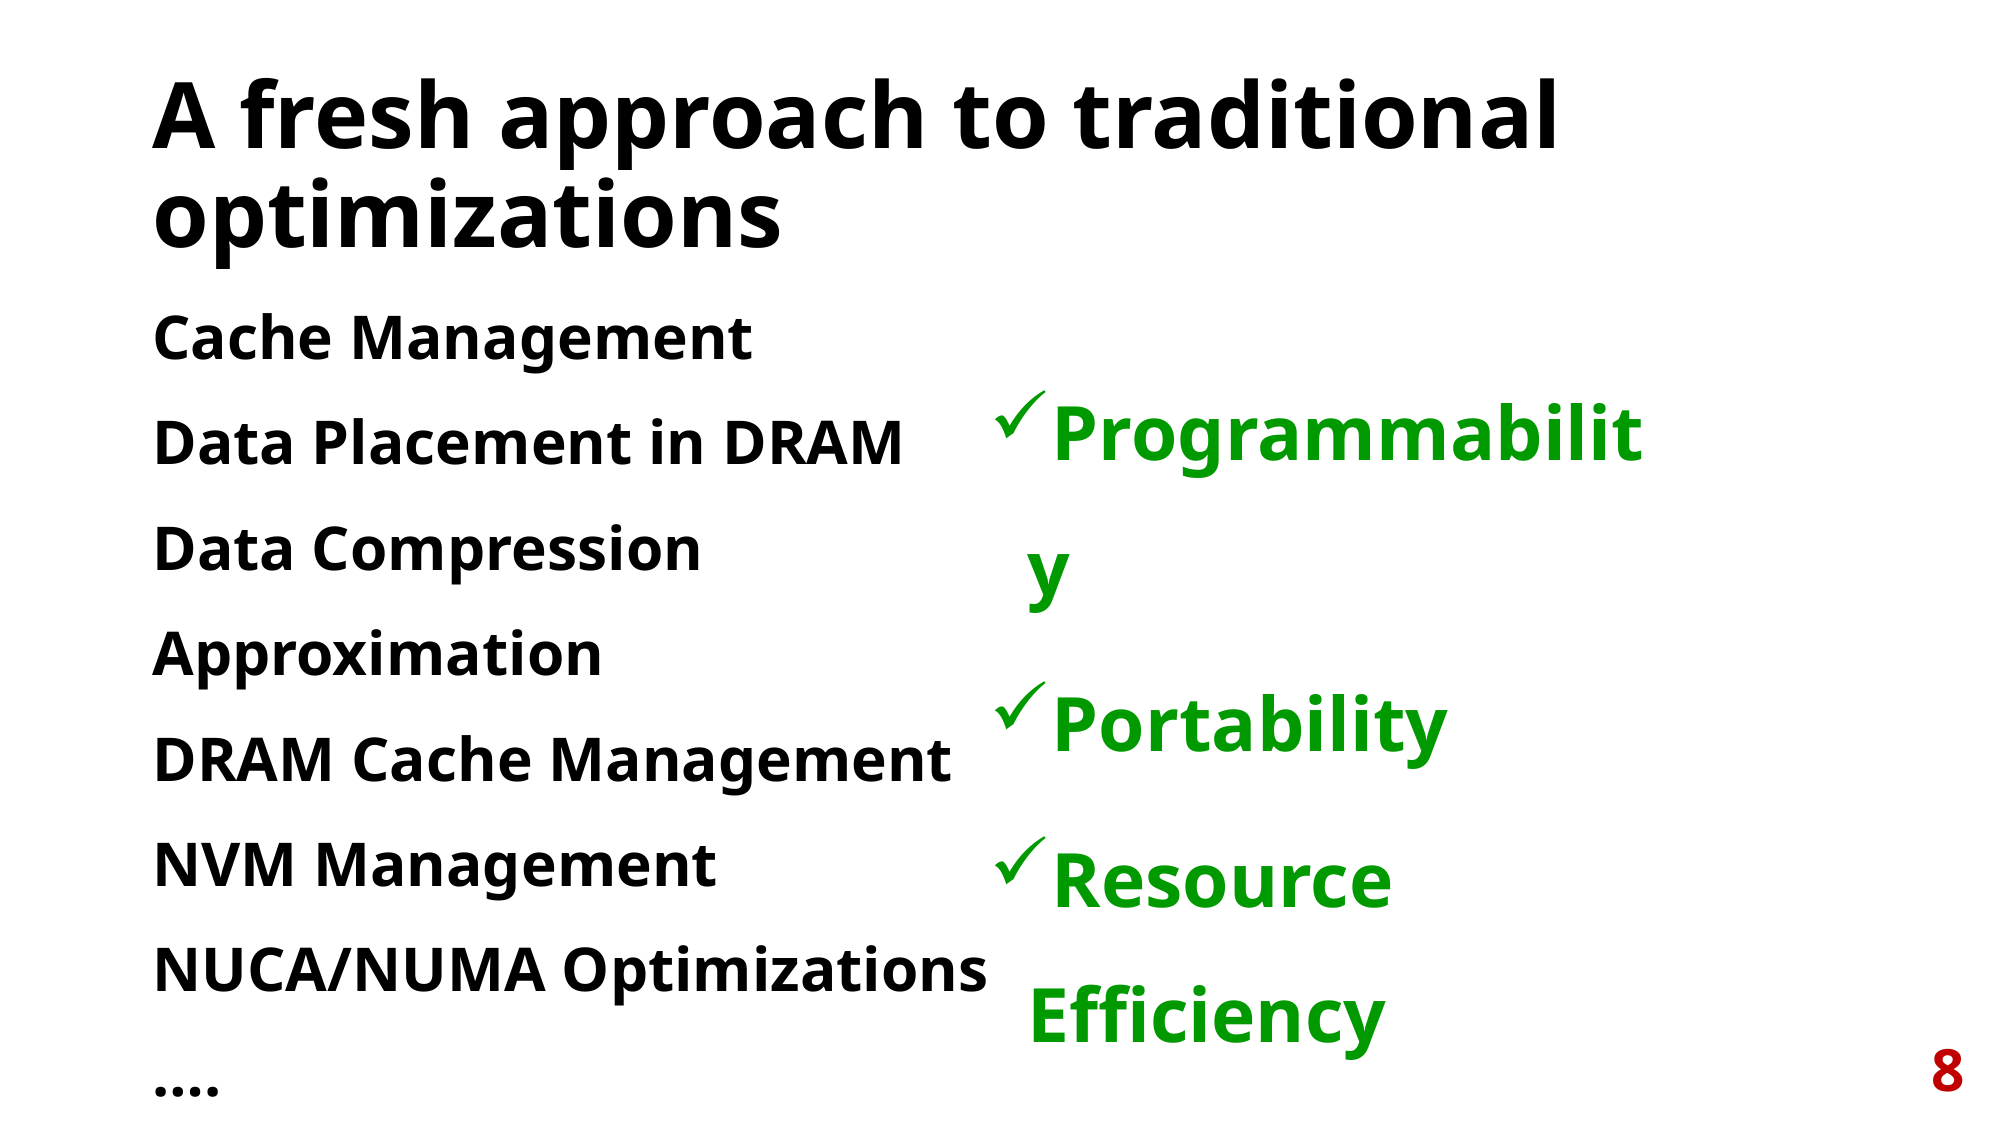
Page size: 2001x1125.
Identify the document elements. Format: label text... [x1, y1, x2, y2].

list Cache Management Data Placement in DRAM Data Compression Approximation DRAM Cache Management NVM Management NUCA/NUMA Optimizations …. [137, 277, 1863, 1125]
text_box Programmability Portability Resource Efficiency [975, 333, 1696, 724]
slide_number 8 [1530, 1042, 1981, 1103]
title A fresh approach to traditional optimizations [137, 59, 1935, 278]
